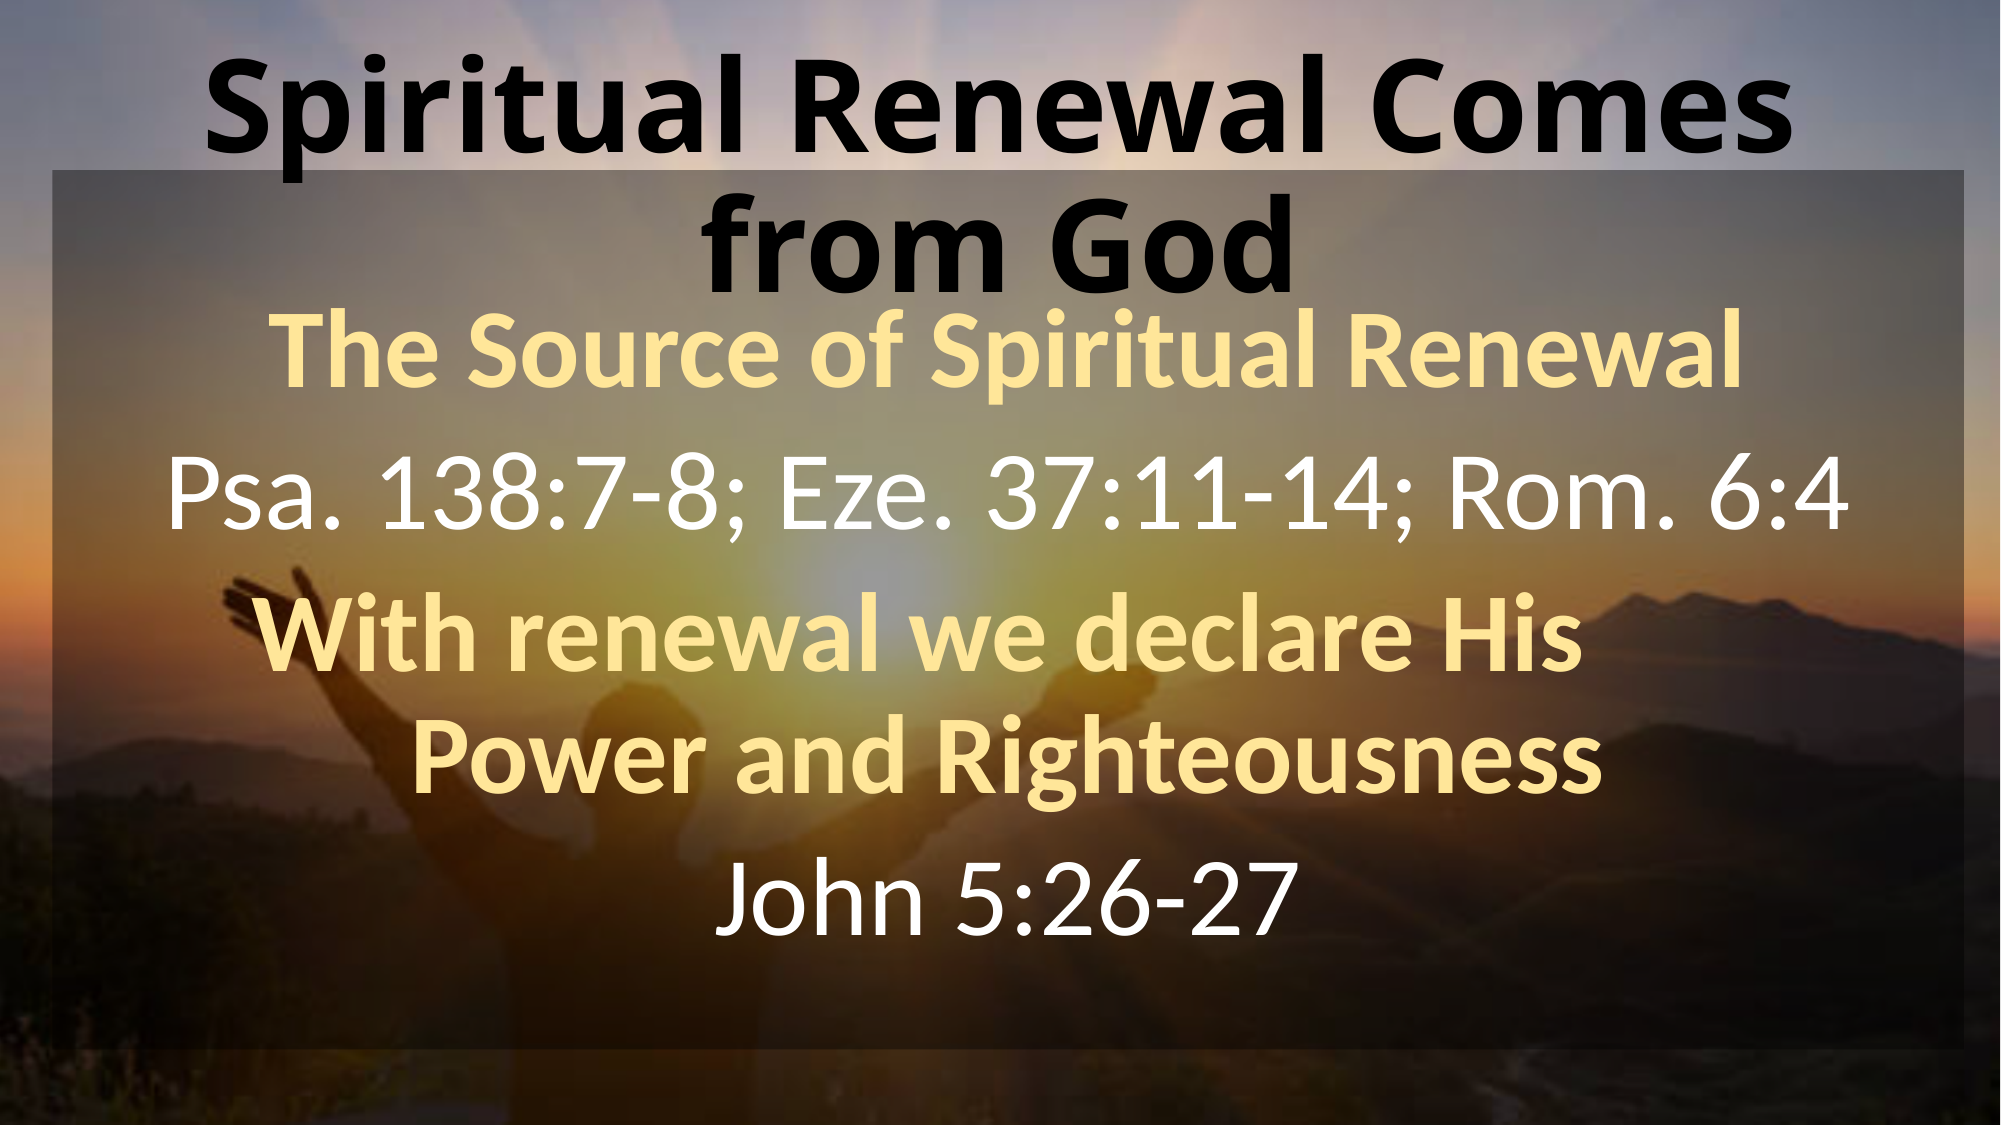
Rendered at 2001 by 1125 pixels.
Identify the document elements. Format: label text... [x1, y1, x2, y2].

picture [0, 0, 2001, 1125]
subtitle The Source of Spiritual Renewal Psa. 138:7-8; Eze. 37:11-14; Rom. 6:4 With renewal we declare His Power and Righteousness John 5:26-27 [52, 170, 1964, 1050]
title Spiritual Renewal Comes from God [89, 33, 1911, 231]
